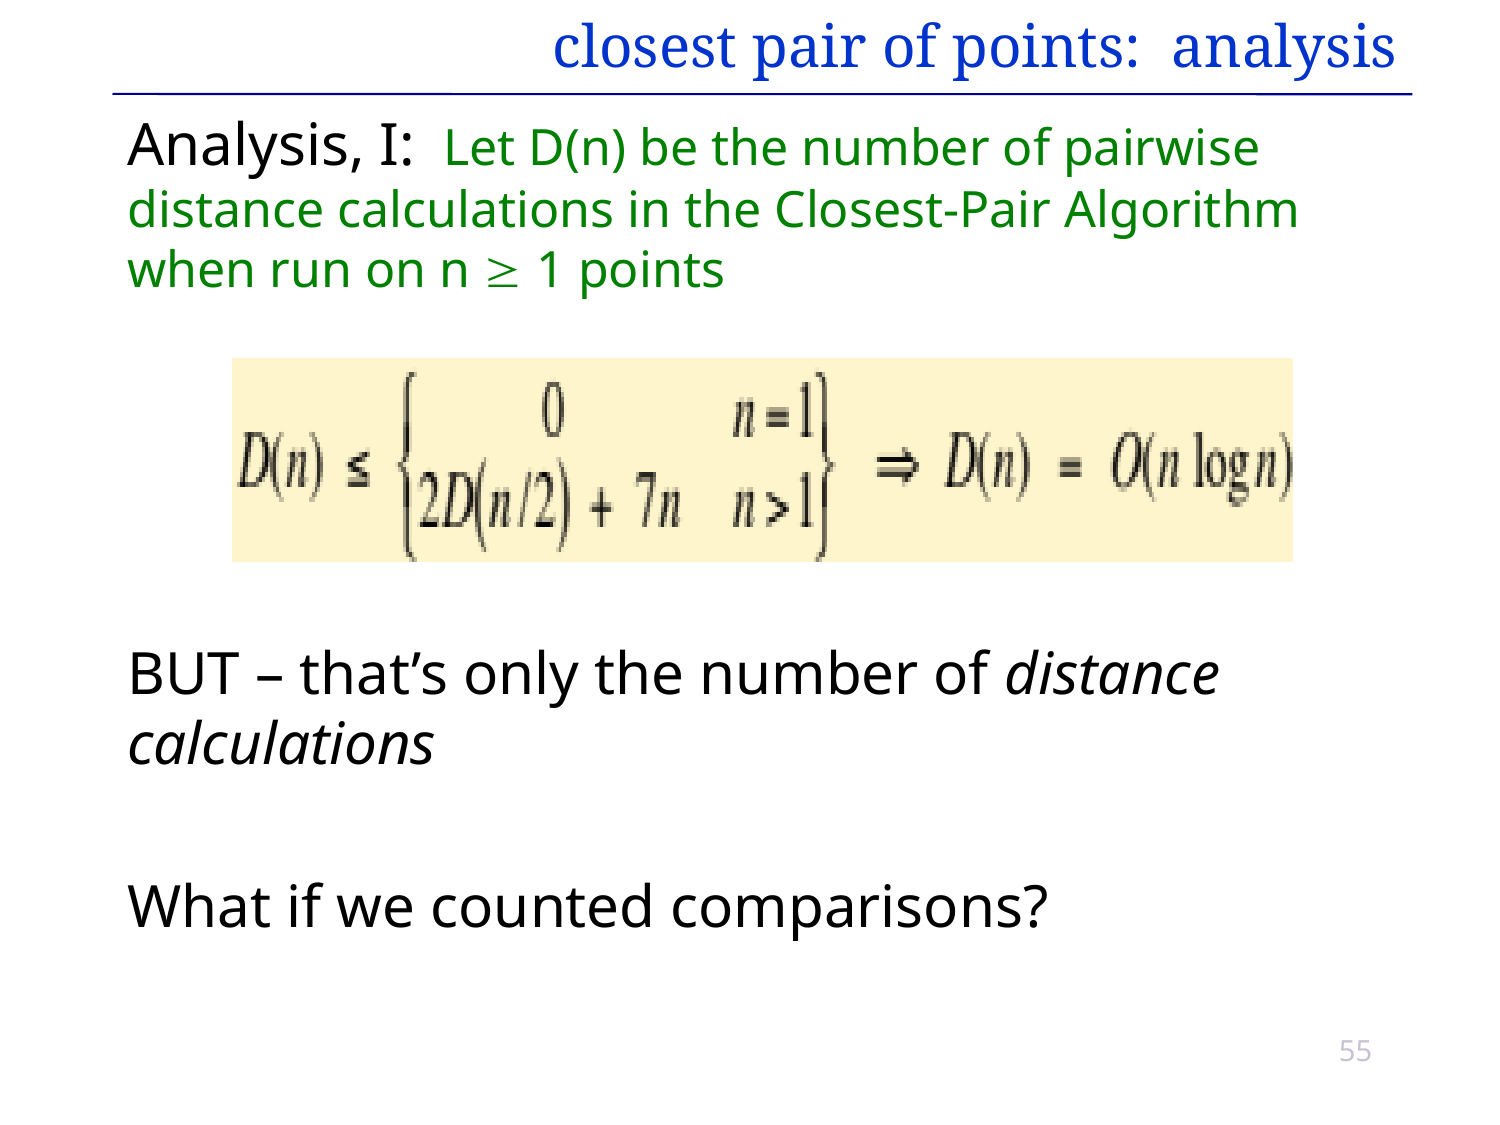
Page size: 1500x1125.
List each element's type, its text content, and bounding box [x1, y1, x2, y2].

list Analysis, I: Let D(n) be the number of pairwise distance calculations in the Closest-Pair Algorithm when run on n  1 points BUT – that’s only the number of distance calculations What if we counted comparisons? [112, 99, 1413, 1000]
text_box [231, 357, 1293, 563]
title closest pair of points: analysis [112, 0, 1413, 88]
slide_number 55 [1074, 1024, 1388, 1101]
